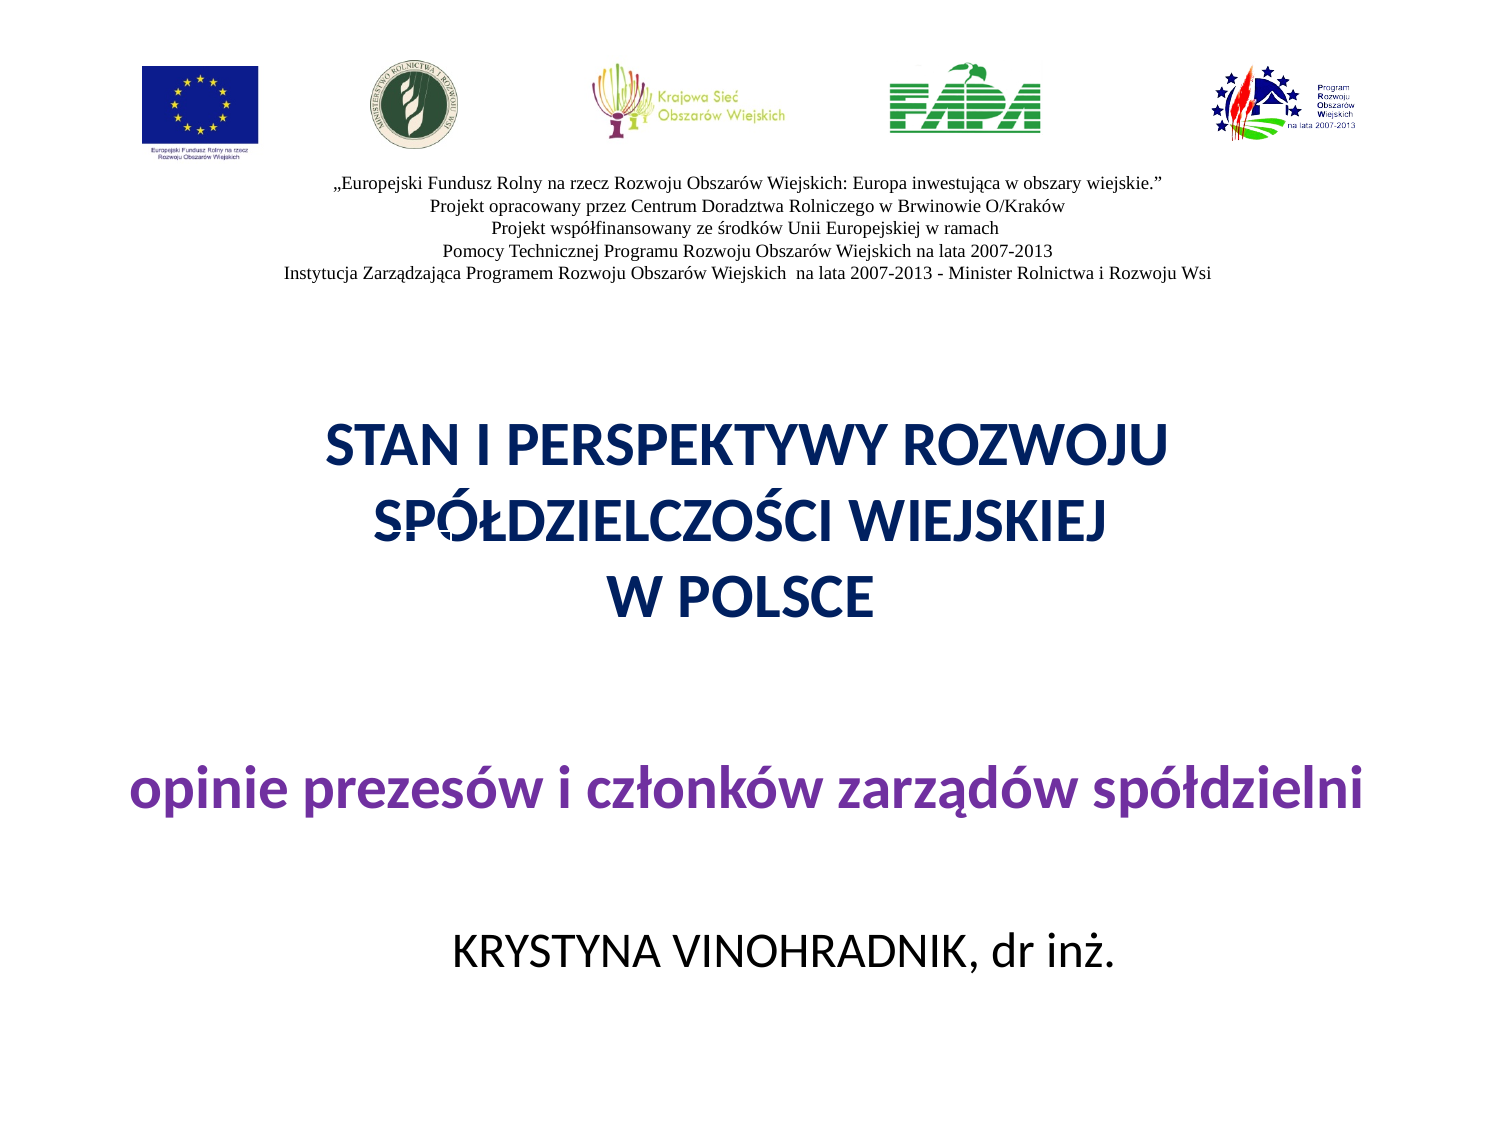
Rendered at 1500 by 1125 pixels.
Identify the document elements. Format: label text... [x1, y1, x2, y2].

picture [1210, 60, 1356, 142]
text_box „Europejski Fundusz Rolny na rzecz Rozwoju Obszarów Wiejskich: Europa inwestująca w obszary wiejskie.” Projekt opracowany przez Centrum Doradztwa Rolniczego w Brwinowie O/Kraków Projekt współfinansowany ze środków Unii Europejskiej w ramach Pomocy Technicznej Programu Rozwoju Obszarów Wiejskich na lata 2007-2013 Instytucja Zarządzająca Programem Rozwoju Obszarów Wiejskich na lata 2007-2013 - Minister Rolnictwa i Rozwoju Wsi [109, 163, 1386, 292]
picture [370, 60, 459, 149]
picture [142, 66, 281, 164]
picture [584, 55, 790, 147]
text_box Krystyna Vinohradnik, dr inż. [97, 893, 1456, 999]
picture [888, 60, 1043, 135]
subtitle opinie prezesów i członków zarządów spółdzielni [68, 739, 1427, 845]
text_box [285, 530, 452, 578]
title Stan i Perspektywy Rozwoju Spółdzielczości Wiejskiej w Polsce [110, 394, 1386, 714]
